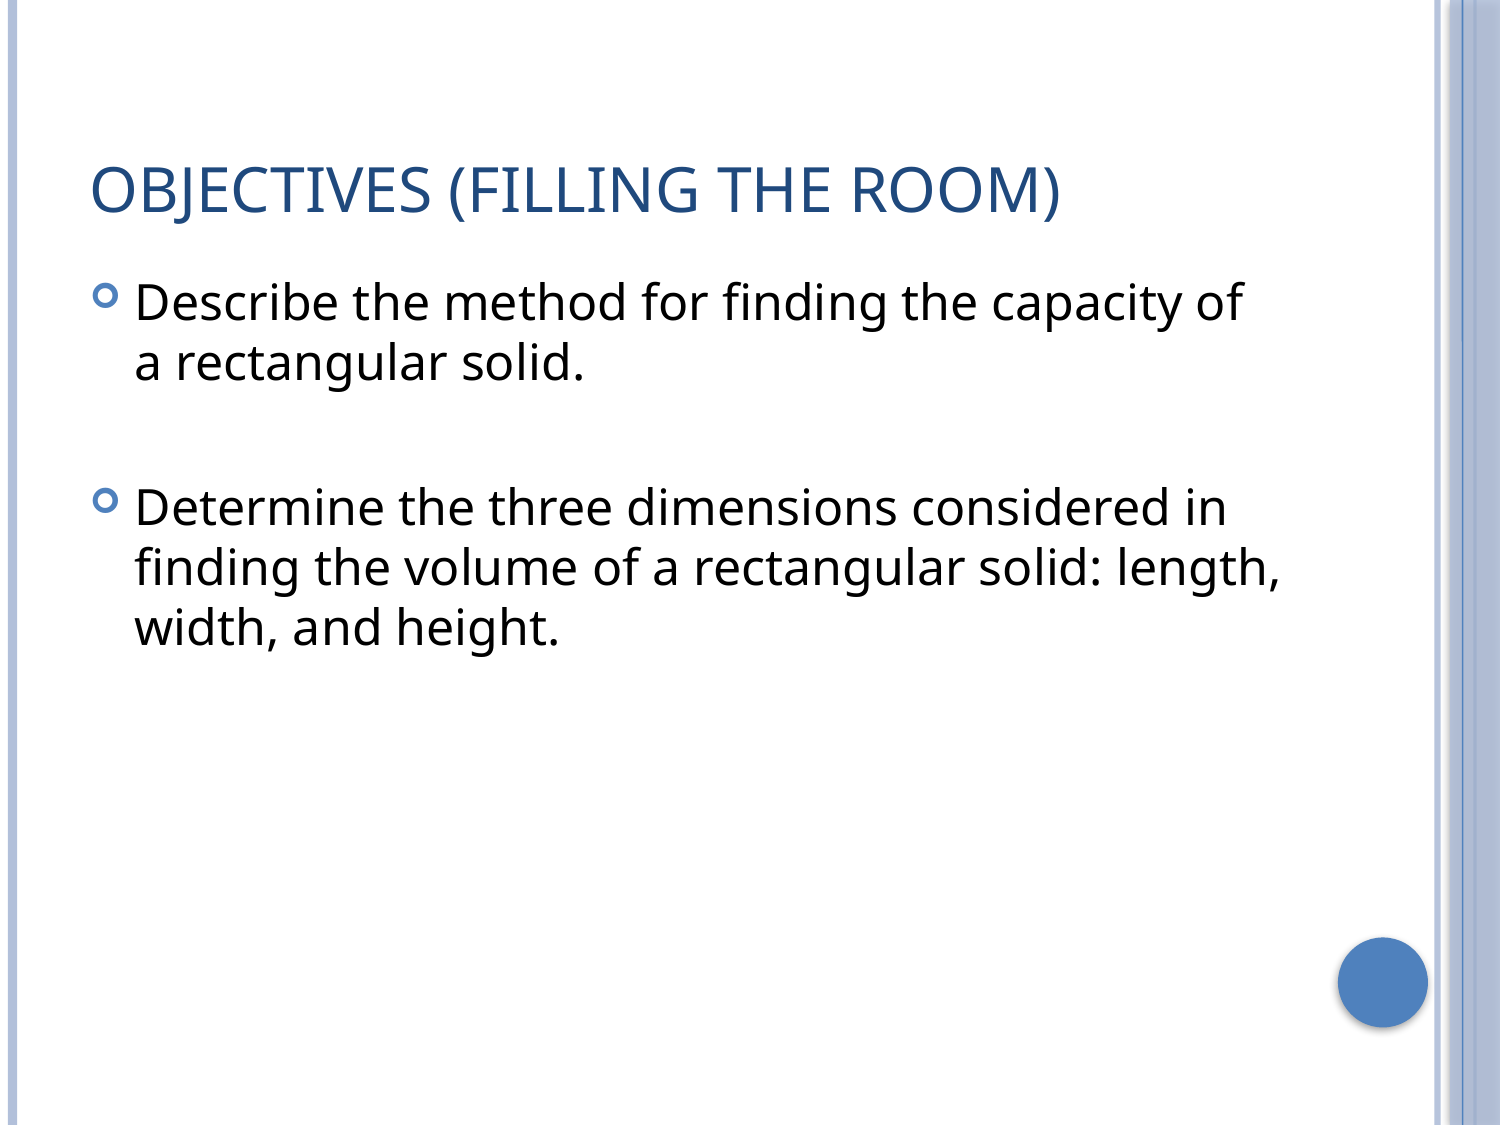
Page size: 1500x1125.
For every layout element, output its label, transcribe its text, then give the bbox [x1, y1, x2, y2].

title Objectives (Filling the Room) [75, 45, 1300, 233]
list Describe the method for finding the capacity of a rectangular solid. Determine the three dimensions considered in finding the volume of a rectangular solid: length, width, and height. [75, 262, 1300, 1062]
